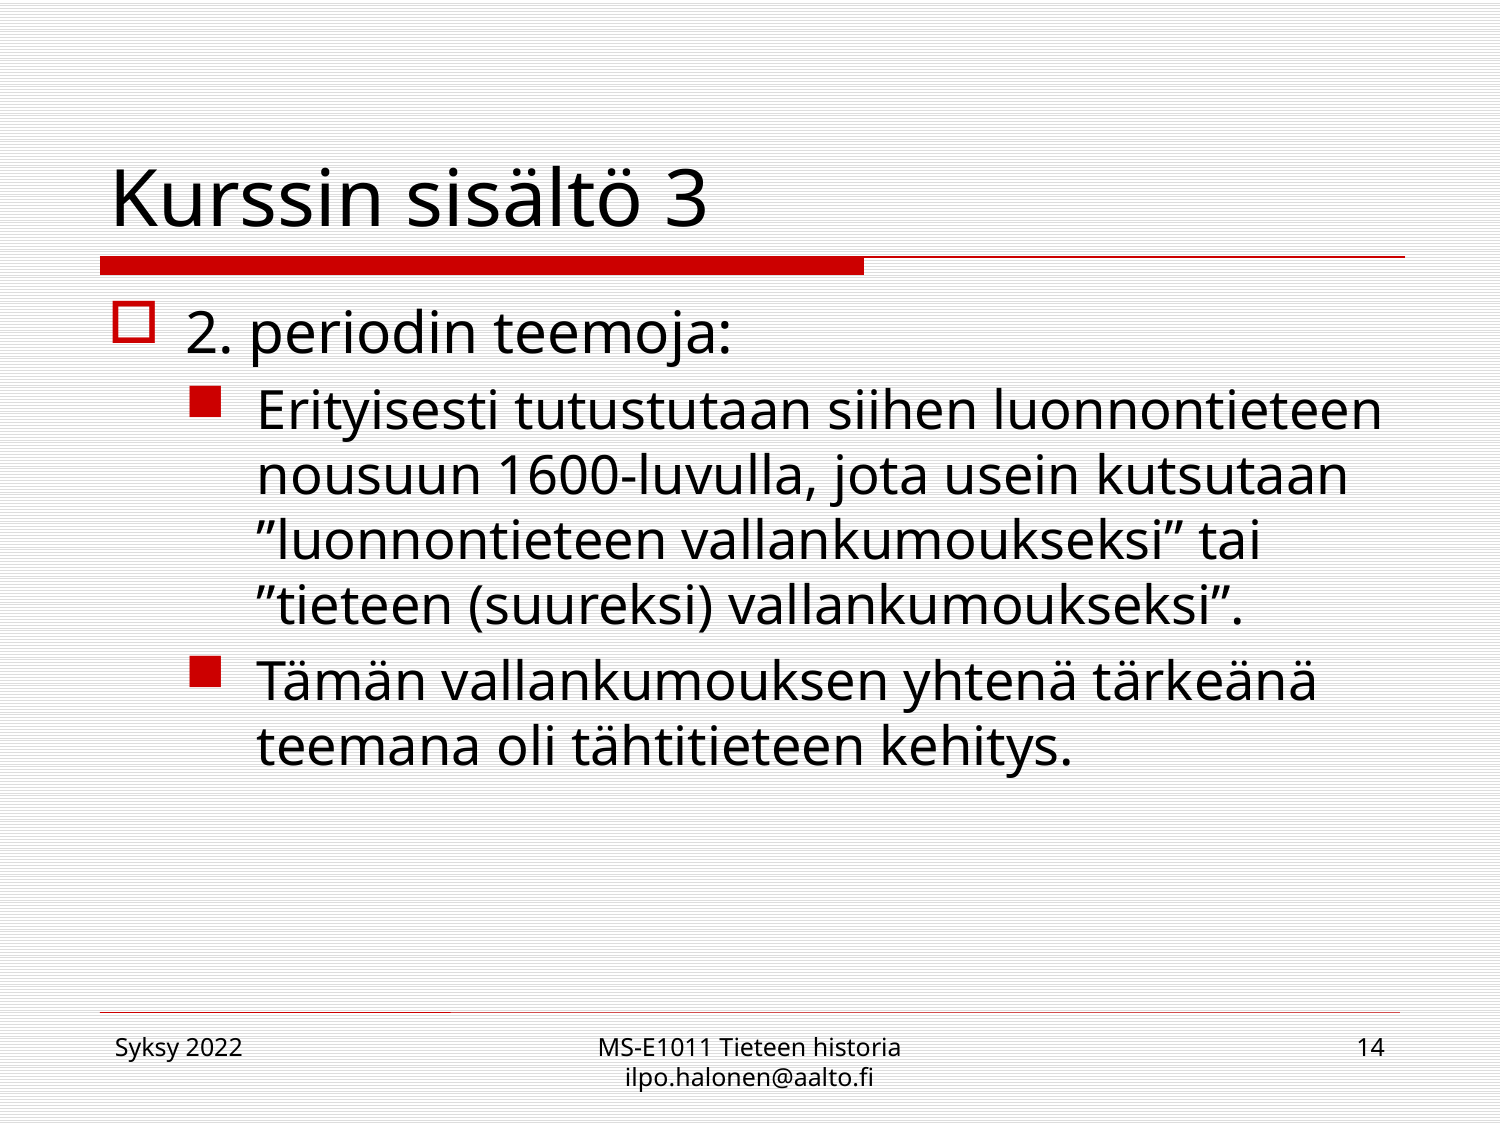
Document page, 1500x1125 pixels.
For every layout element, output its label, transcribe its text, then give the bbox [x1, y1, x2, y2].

slide_number Syksy 2022 [99, 1024, 426, 1103]
list 2. periodin teemoja: Erityisesti tutustutaan siihen luonnontieteen nousuun 1600-luvulla, jota usein kutsutaan ”luonnontieteen vallankumoukseksi” tai ”tieteen (suureksi) vallankumoukseksi”. Tämän vallankumouksen yhtenä tärkeänä teemana oli tähtitieteen kehitys. [92, 287, 1448, 988]
slide_number 14 [1074, 1024, 1401, 1103]
title Kurssin sisältö 3 [93, 49, 1407, 250]
footer MS-E1011 Tieteen historia ilpo.halonen@aalto.fi [512, 1024, 988, 1103]
